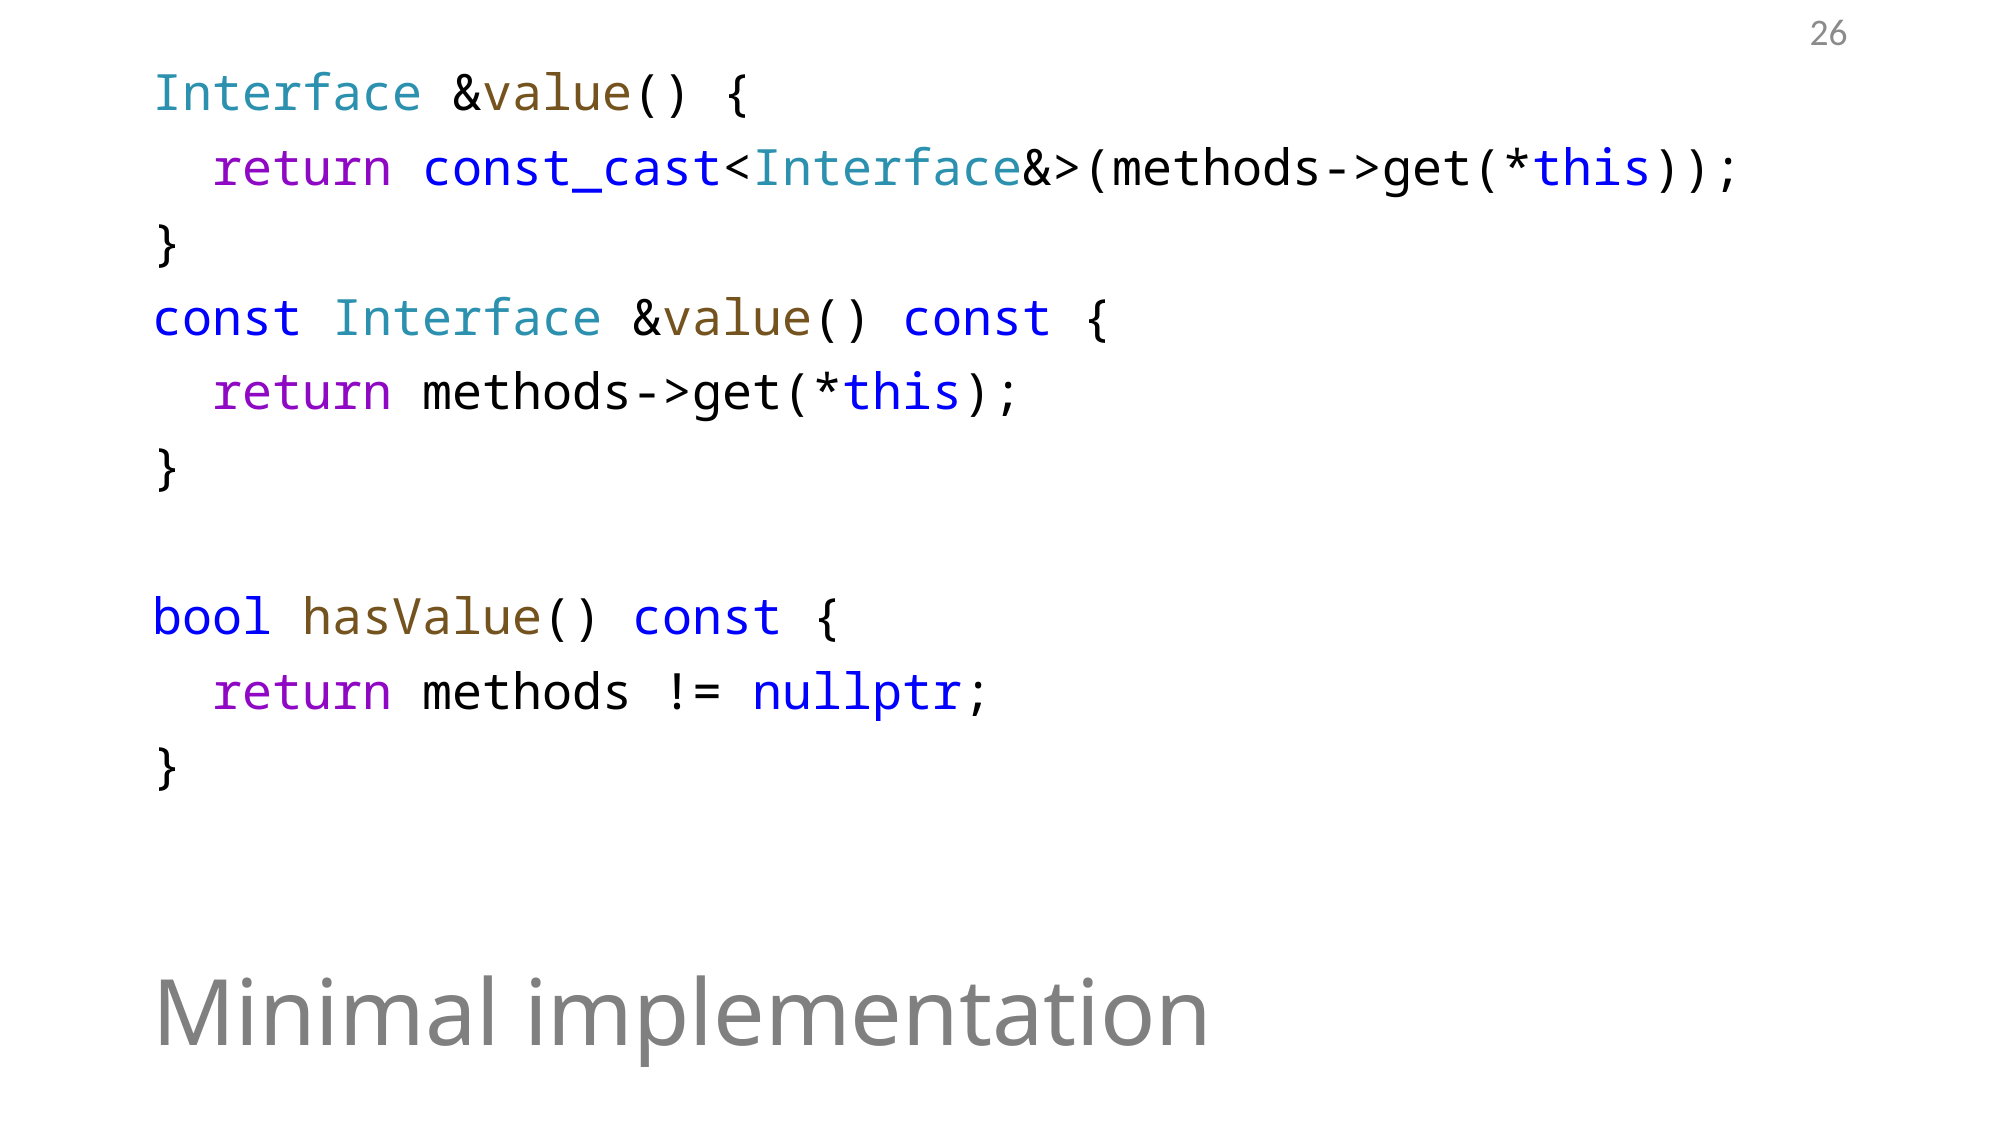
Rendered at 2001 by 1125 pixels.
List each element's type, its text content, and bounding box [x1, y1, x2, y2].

title Minimal implementation [137, 908, 1863, 1125]
list Interface &value() { return const_cast<Interface&>(methods->get(*this)); } const Interface &value() const { return methods->get(*this); } bool hasValue() const { return methods != nullptr; } [137, 59, 1863, 908]
slide_number 26 [1412, 0, 1863, 60]
